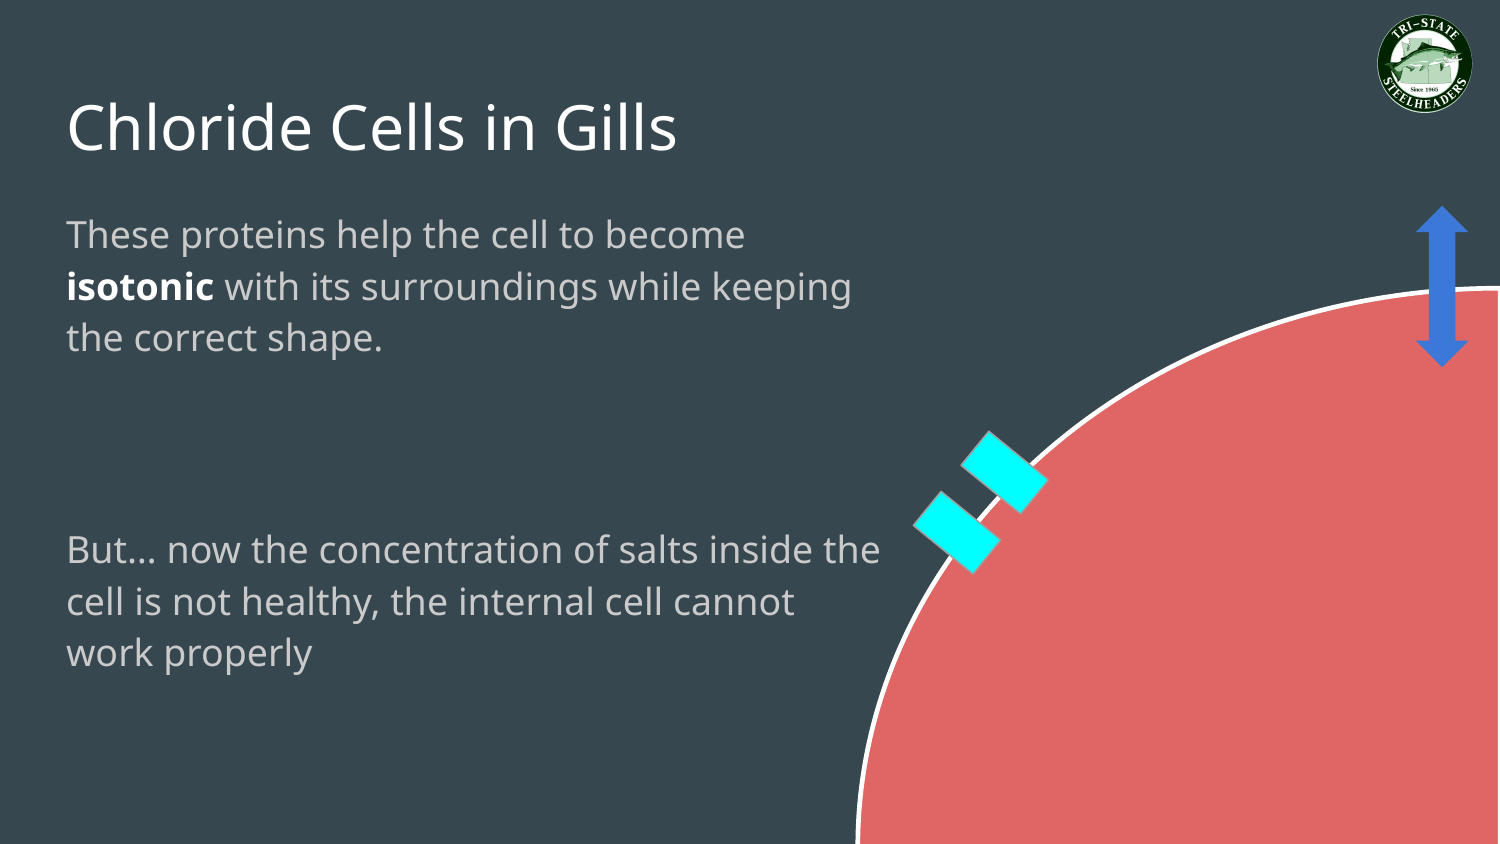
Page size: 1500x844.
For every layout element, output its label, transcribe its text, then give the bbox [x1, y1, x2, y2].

picture [1377, 14, 1473, 114]
text_box [1415, 205, 1469, 368]
text_box [857, 288, 1500, 844]
text_box [961, 431, 1049, 514]
list These proteins help the cell to become isotonic with its surroundings while keeping the correct shape. [51, 189, 902, 432]
title Chloride Cells in Gills [51, 72, 1449, 167]
text_box [913, 491, 1001, 575]
list But… now the concentration of salts inside the cell is not healthy, the internal cell cannot work properly [51, 504, 902, 720]
